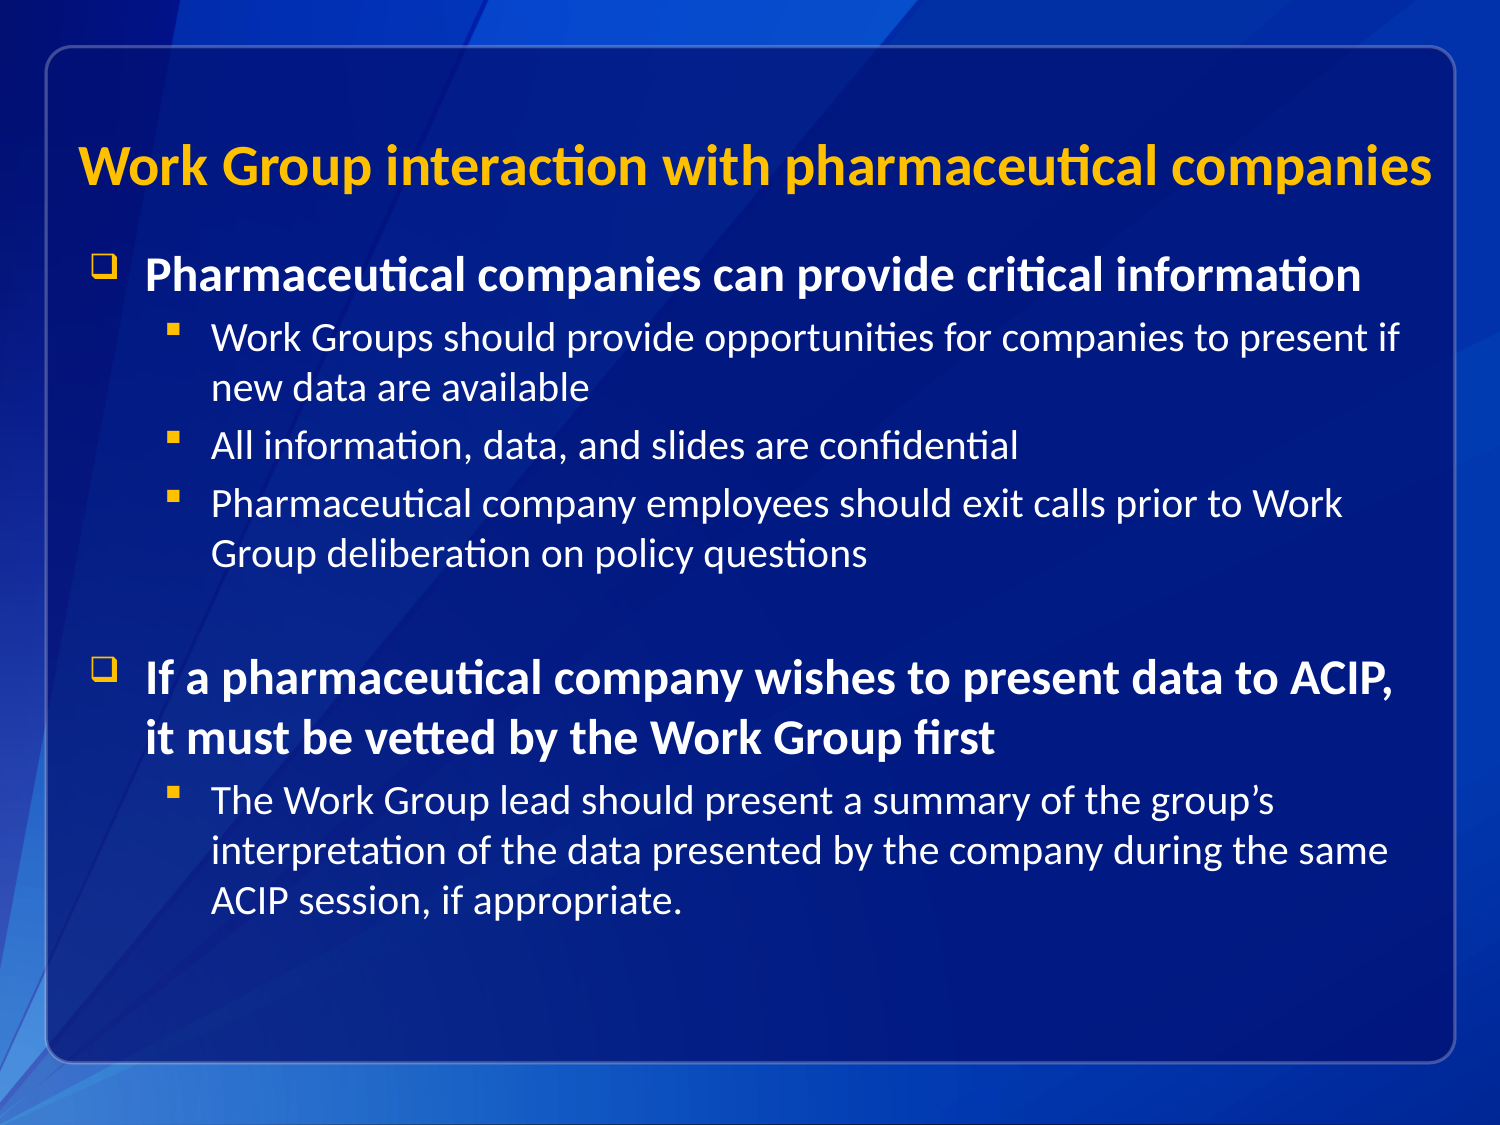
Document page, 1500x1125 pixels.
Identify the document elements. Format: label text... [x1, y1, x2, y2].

picture [0, 0, 1500, 1125]
title Work Group interaction with pharmaceutical companies [24, 37, 1475, 205]
list Pharmaceutical companies can provide critical information Work Groups should provide opportunities for companies to present if new data are available All information, data, and slides are confidential Pharmaceutical company employees should exit calls prior to Work Group deliberation on policy questions If a pharmaceutical company wishes to present data to ACIP, it must be vetted by the Work Group first The Work Group lead should present a summary of the group’s interpretation of the data presented by the company during the same ACIP session, if appropriate. [74, 233, 1425, 1050]
